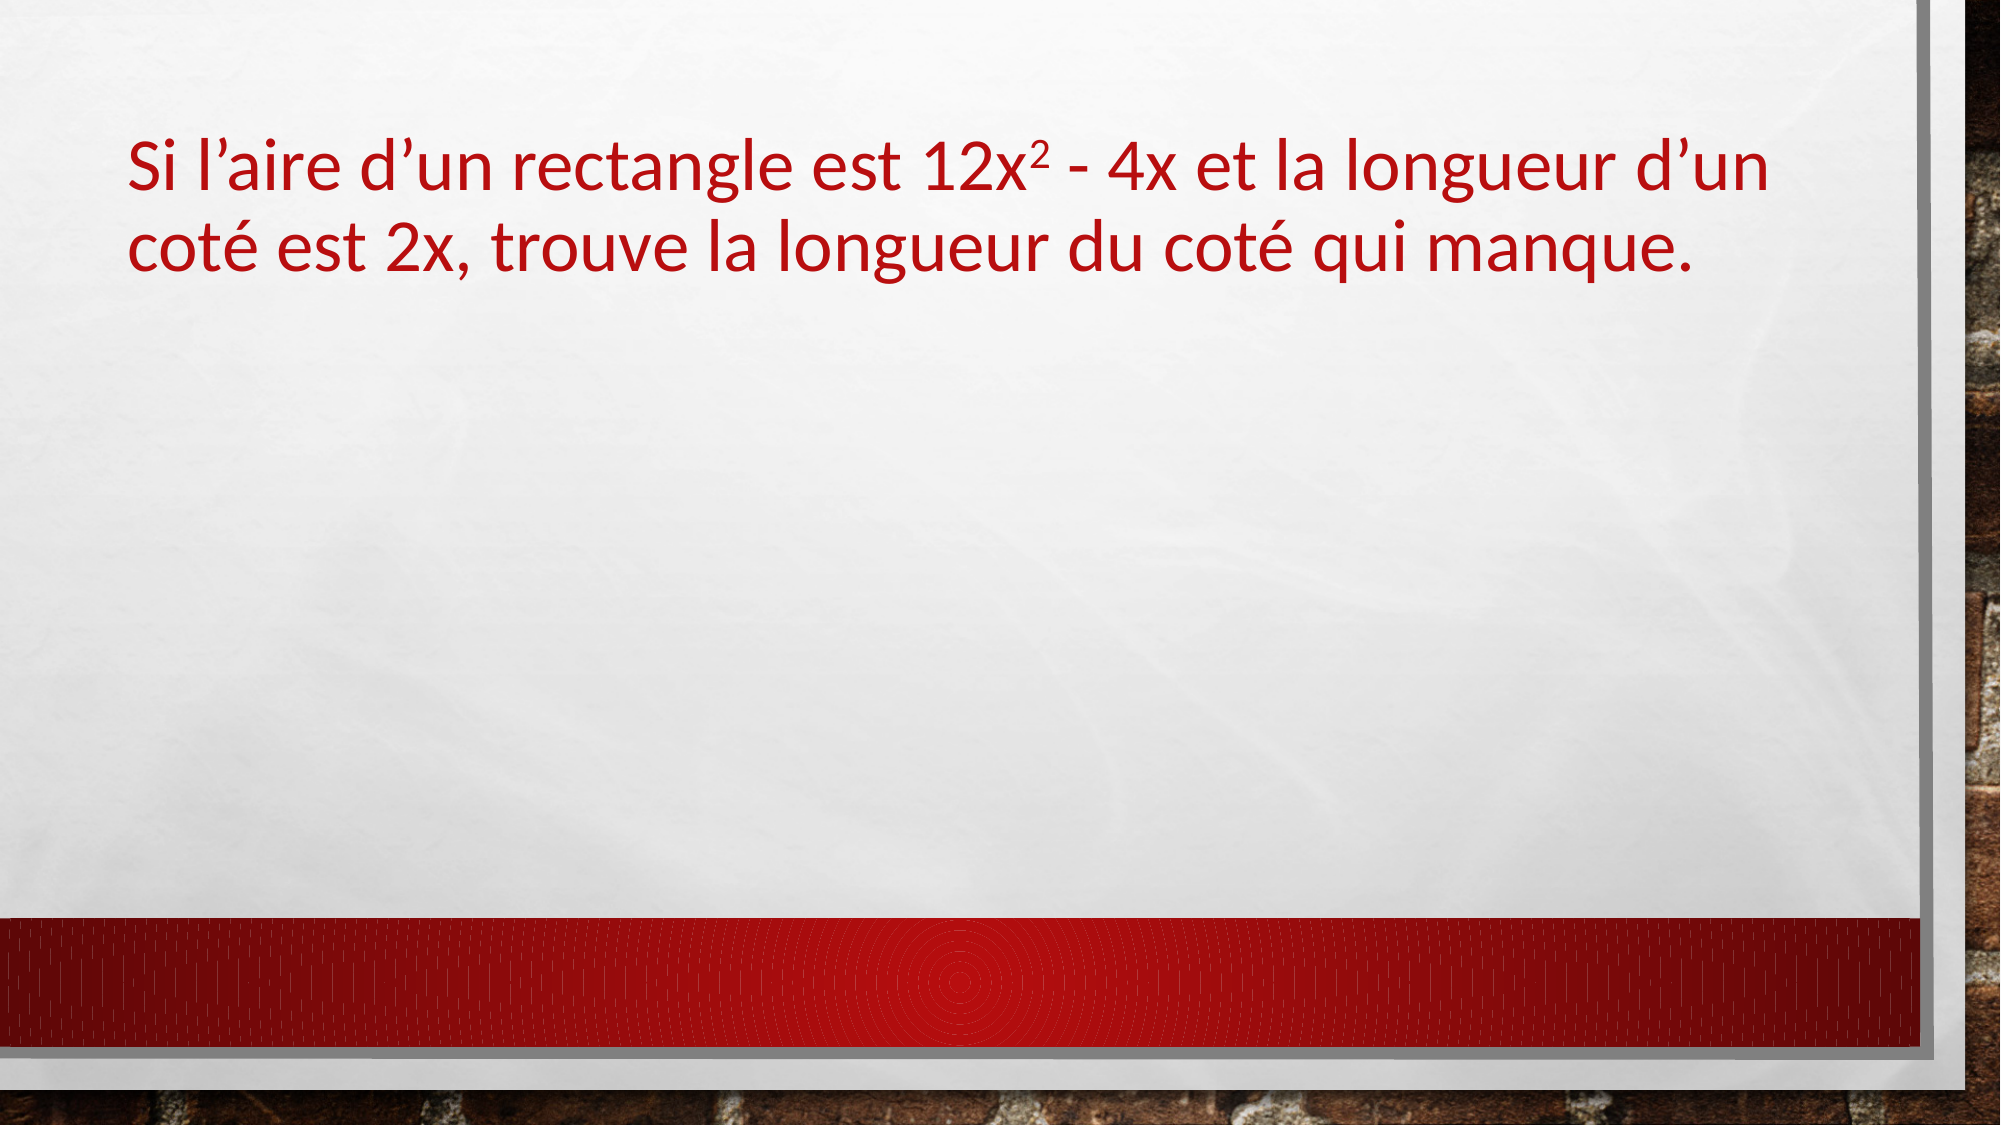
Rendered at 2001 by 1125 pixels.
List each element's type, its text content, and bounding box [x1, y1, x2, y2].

title Si l’aire d’un rectangle est 12x2 - 4x et la longueur d’un coté est 2x, trouve la longueur du coté qui manque. [112, 112, 1818, 302]
picture [0, 0, 2000, 1125]
